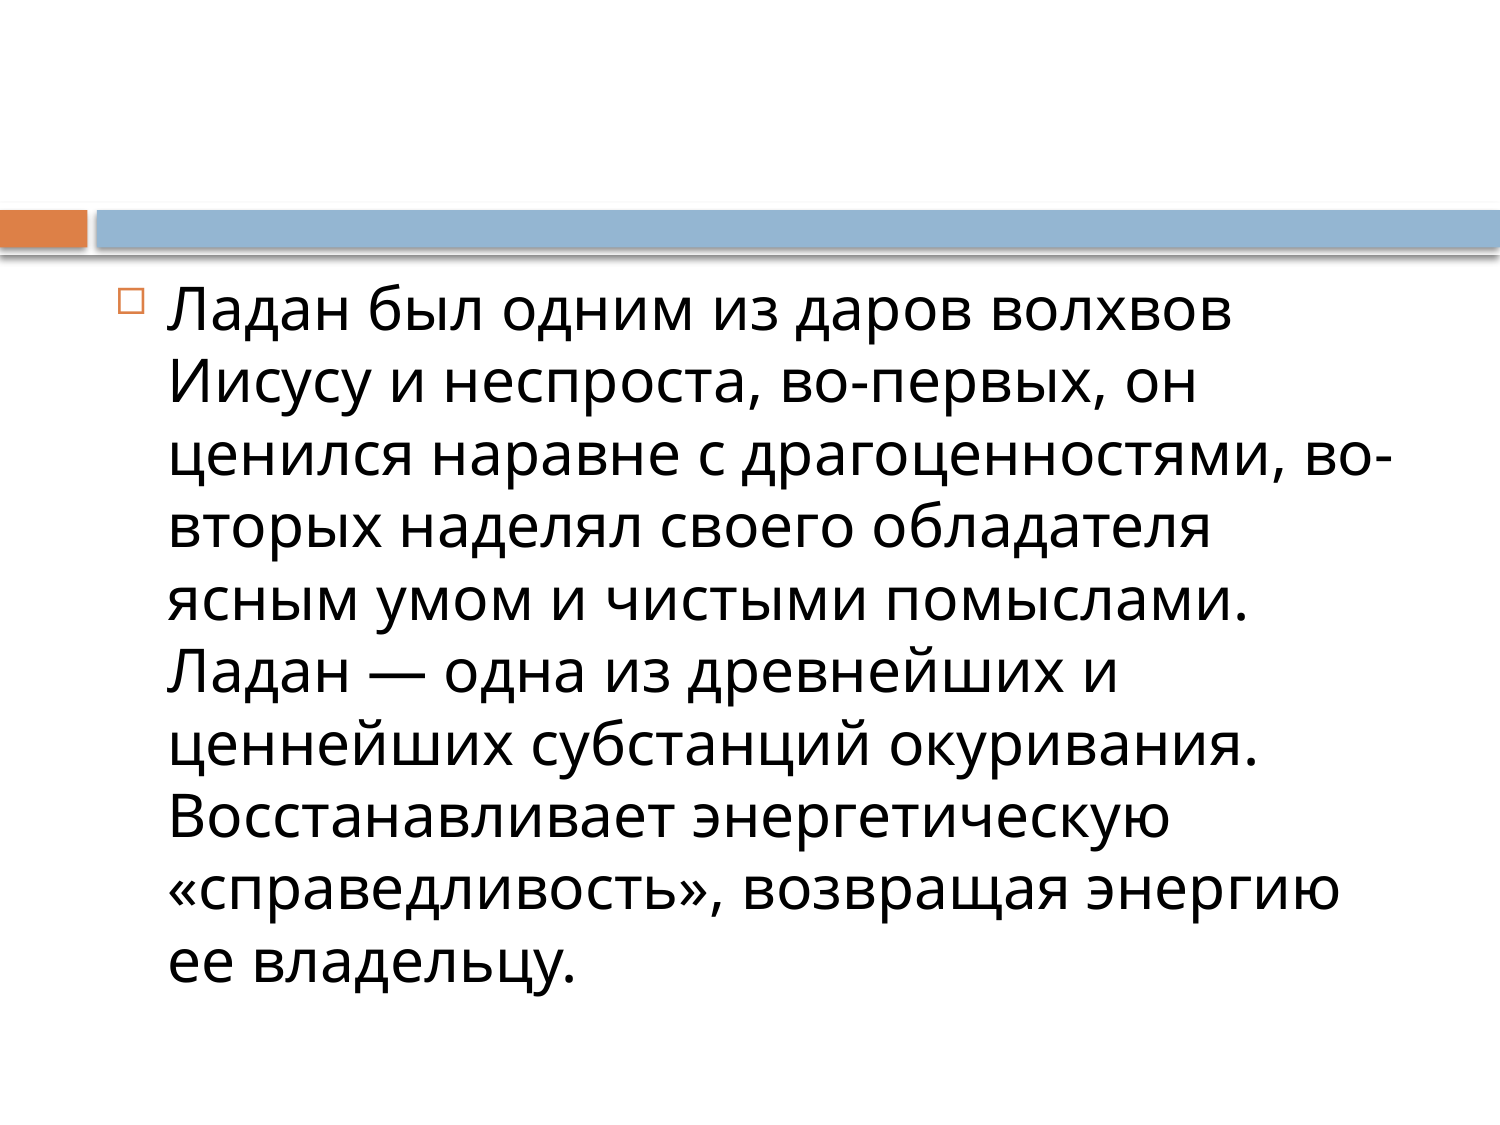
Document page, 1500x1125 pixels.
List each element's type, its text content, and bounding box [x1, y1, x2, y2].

list Ладан был одним из даров волхвов Иисусу и неспроста, во-первых, он ценился наравне с драгоценностями, во-вторых наделял своего обладателя ясным умом и чистыми помыслами. Ладан — одна из древнейших и ценнейших субстанций окуривания. Восстанавливает энергетическую «справедливость», возвращая энергию ее владельцу. [100, 262, 1438, 1000]
